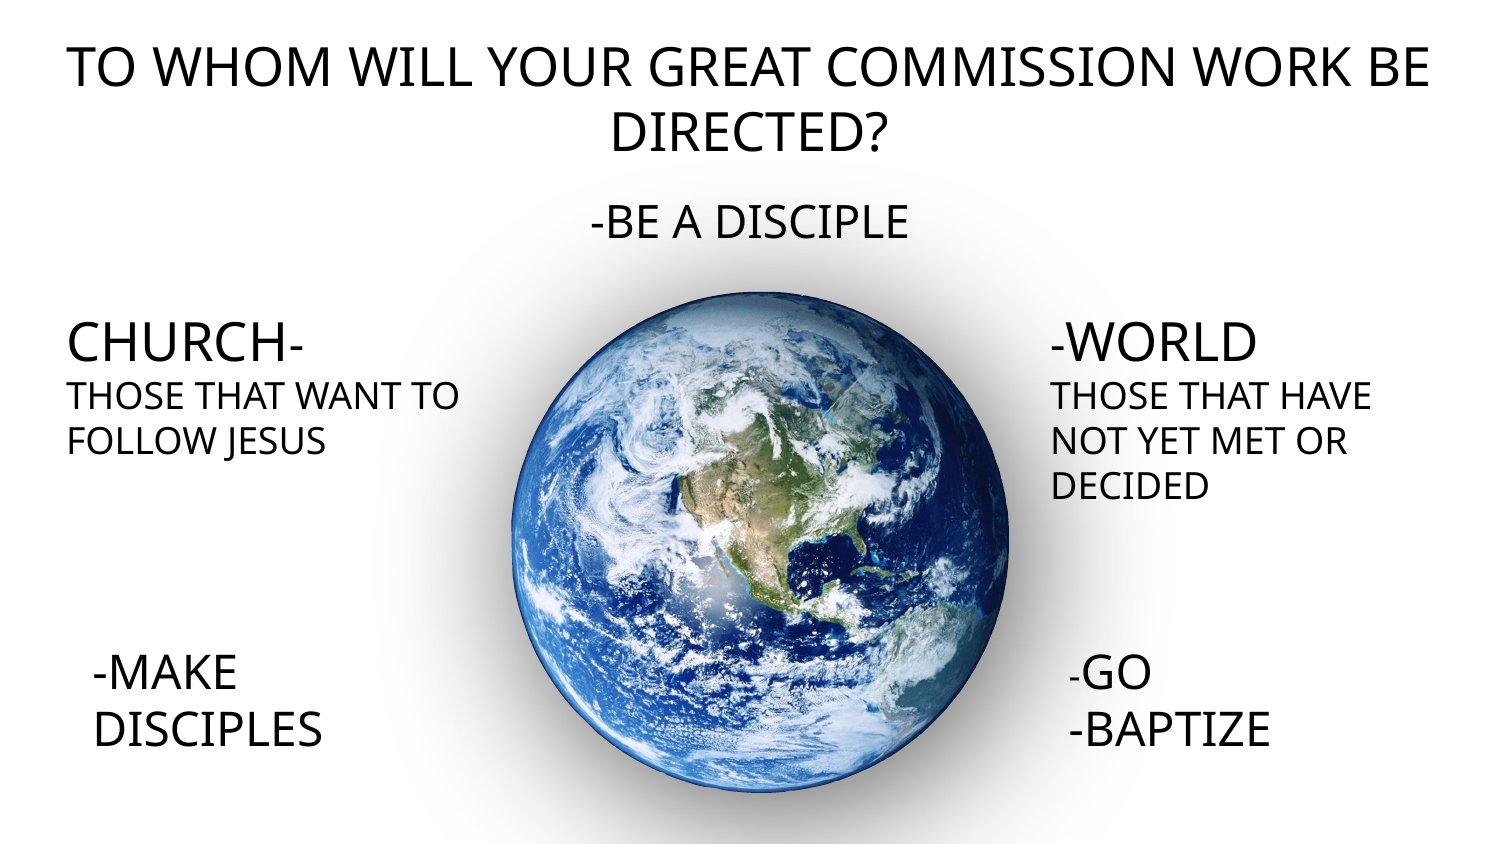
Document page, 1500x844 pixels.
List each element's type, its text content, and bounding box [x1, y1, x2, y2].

subtitle -BE A DISCIPLE [51, 177, 1449, 263]
text_box -WORLD THOSE THAT HAVE NOT YET MET OR DECIDED [1035, 292, 1449, 523]
text_box -GO -BAPTIZE [1053, 626, 1434, 772]
text_box CHURCH- THOSE THAT WANT TO FOLLOW JESUS [51, 292, 493, 478]
title TO WHOM WILL YOUR GREAT COMMISSION WORK BE DIRECTED? [51, 56, 1449, 177]
picture [511, 291, 1010, 794]
text_box -MAKE DISCIPLES [77, 626, 467, 772]
